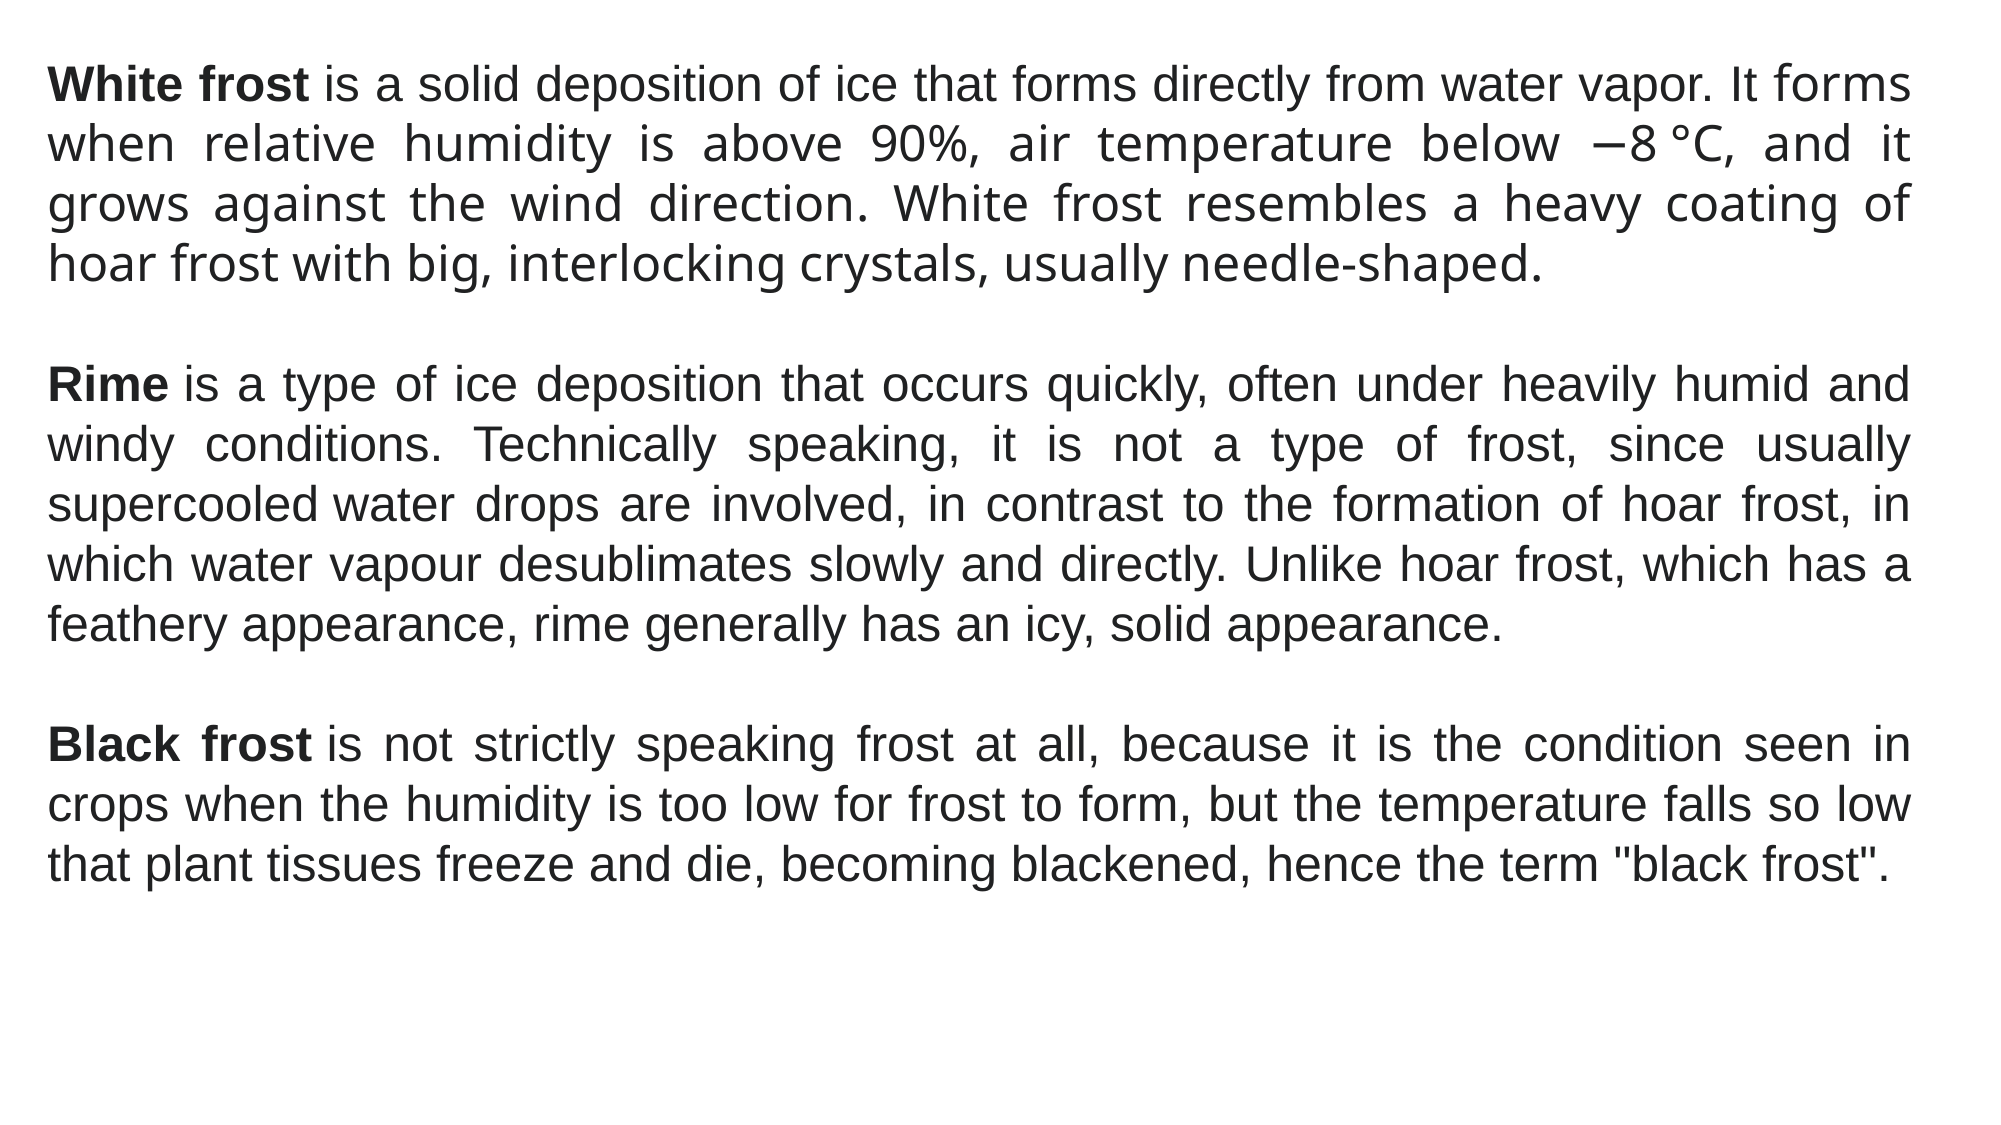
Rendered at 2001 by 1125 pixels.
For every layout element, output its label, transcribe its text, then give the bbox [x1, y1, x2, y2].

text_box White frost is a solid deposition of ice that forms directly from water vapor. It forms when relative humidity is above 90%, air temperature below −8 °C, and it grows against the wind direction. White frost resembles a heavy coating of hoar frost with big, interlocking crystals, usually needle-shaped. Rime is a type of ice deposition that occurs quickly, often under heavily humid and windy conditions. Technically speaking, it is not a type of frost, since usually supercooled water drops are involved, in contrast to the formation of hoar frost, in which water vapour desublimates slowly and directly. Unlike hoar frost, which has a feathery appearance, rime generally has an icy, solid appearance. Black frost is not strictly speaking frost at all, because it is the condition seen in crops when the humidity is too low for frost to form, but the temperature falls so low that plant tissues freeze and die, becoming blackened, hence the term "black frost". [32, 43, 1928, 899]
